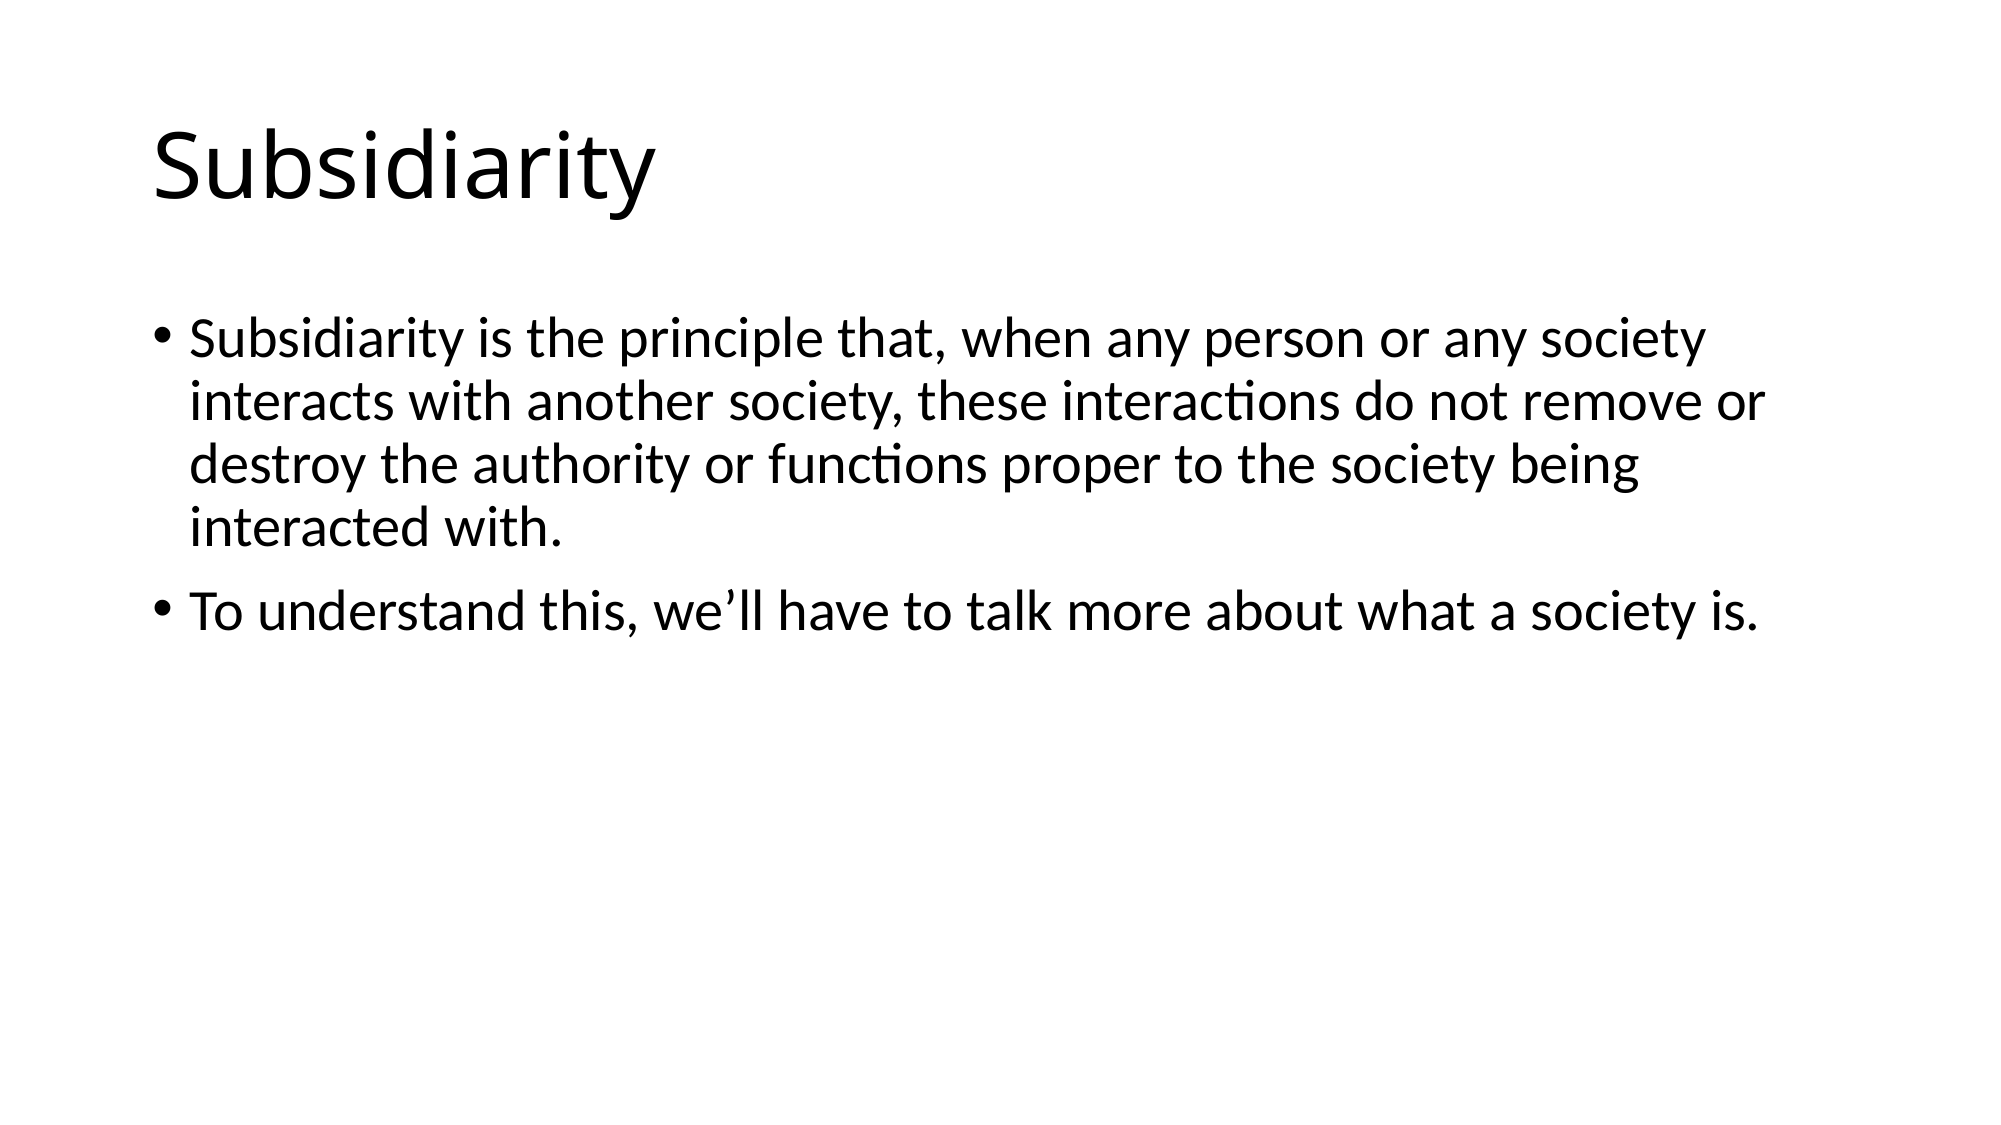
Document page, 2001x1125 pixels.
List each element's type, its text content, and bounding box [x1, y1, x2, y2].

title Subsidiarity [137, 59, 1863, 278]
list Subsidiarity is the principle that, when any person or any society interacts with another society, these interactions do not remove or destroy the authority or functions proper to the society being interacted with. To understand this, we’ll have to talk more about what a society is. [137, 299, 1863, 1014]
